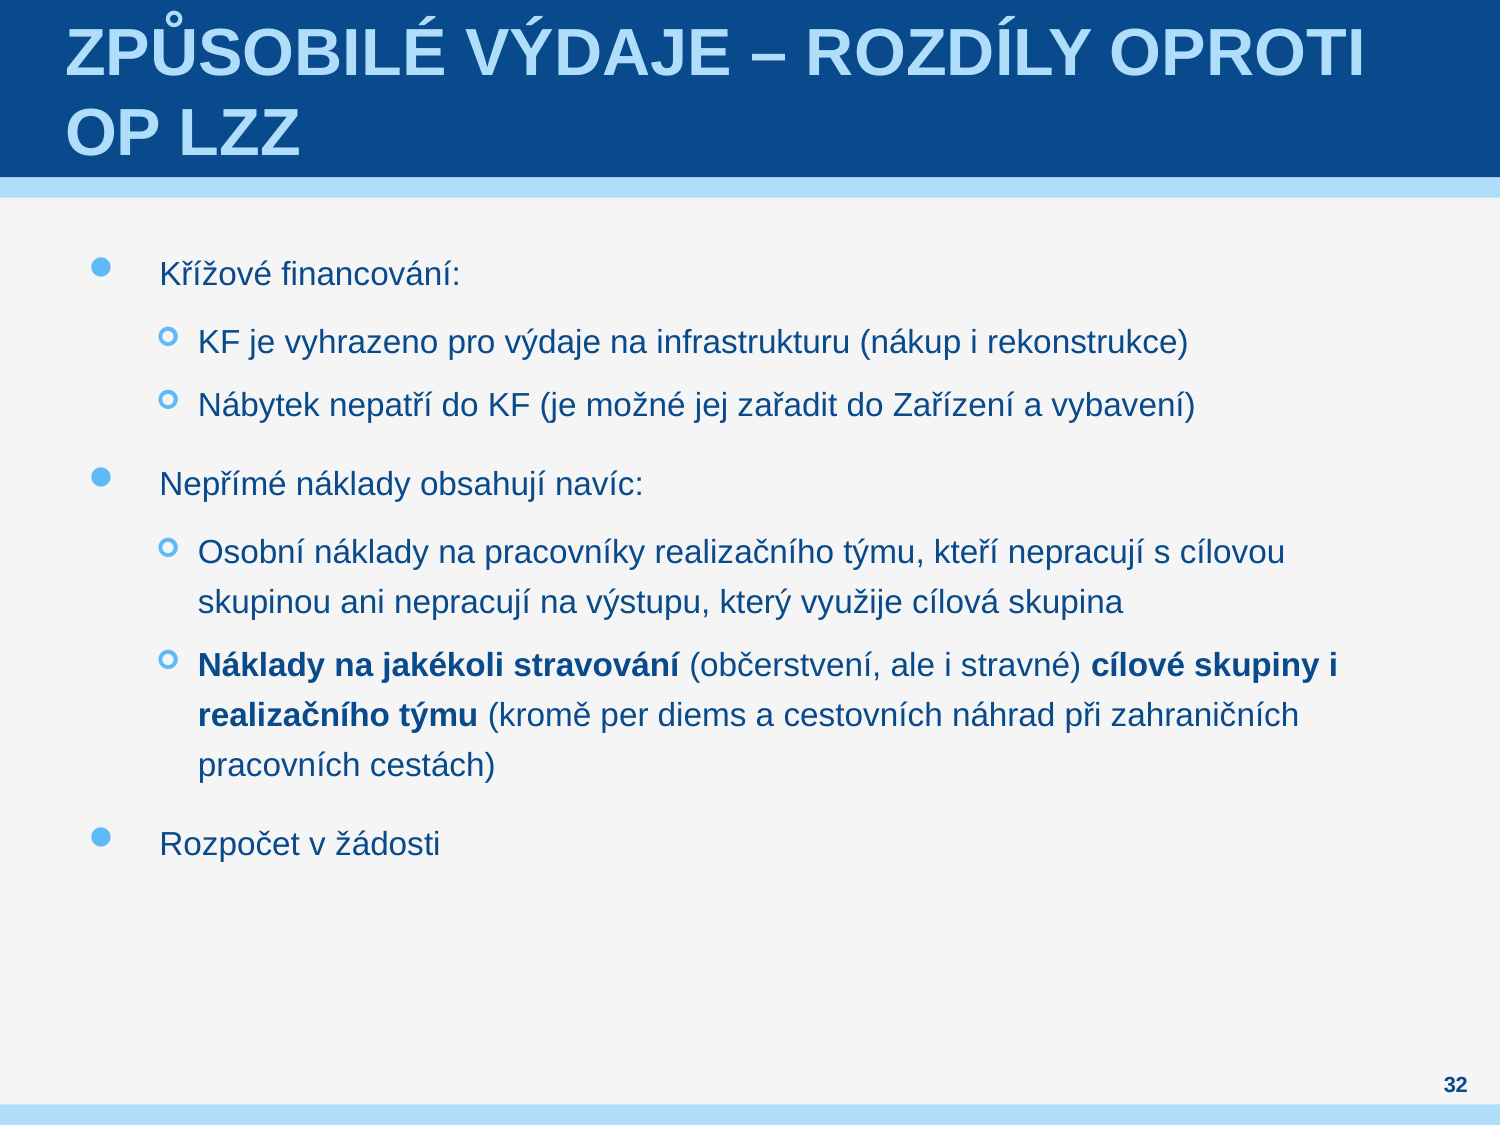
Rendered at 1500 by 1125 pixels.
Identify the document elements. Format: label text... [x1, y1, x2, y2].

title Způsobilé výdaje – rozdíly oproti op LZZ [59, 0, 1441, 178]
list Křížové financování: KF je vyhrazeno pro výdaje na infrastrukturu (nákup i rekonstrukce) Nábytek nepatří do KF (je možné jej zařadit do Zařízení a vybavení) Nepřímé náklady obsahují navíc: Osobní náklady na pracovníky realizačního týmu, kteří nepracují s cílovou skupinou ani nepracují na výstupu, který využije cílová skupina Náklady na jakékoli stravování (občerstvení, ale i stravné) cílové skupiny i realizačního týmu (kromě per diems a cestovních náhrad při zahraničních pracovních cestách) Rozpočet v žádosti [88, 231, 1412, 1004]
slide_number 32 [1417, 1068, 1495, 1099]
